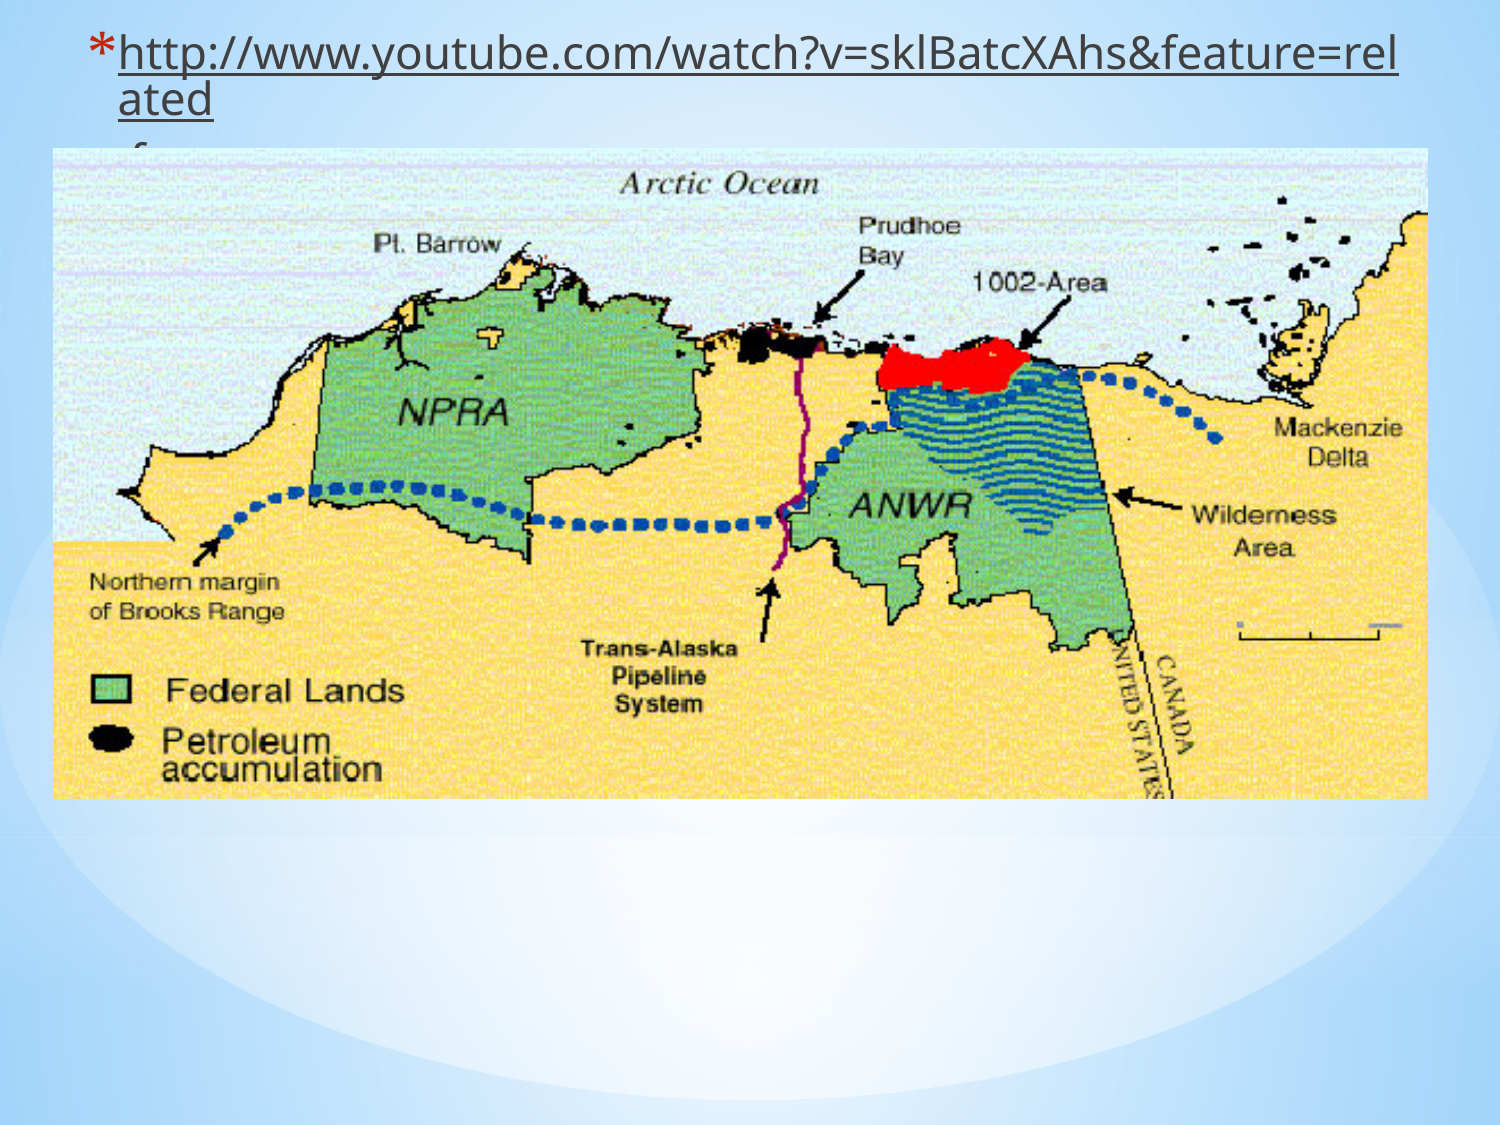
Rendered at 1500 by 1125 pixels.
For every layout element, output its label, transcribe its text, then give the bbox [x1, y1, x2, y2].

list http://www.youtube.com/watch?v=sklBatcXAhs&feature=related for [65, 16, 1416, 146]
picture [52, 148, 1428, 799]
